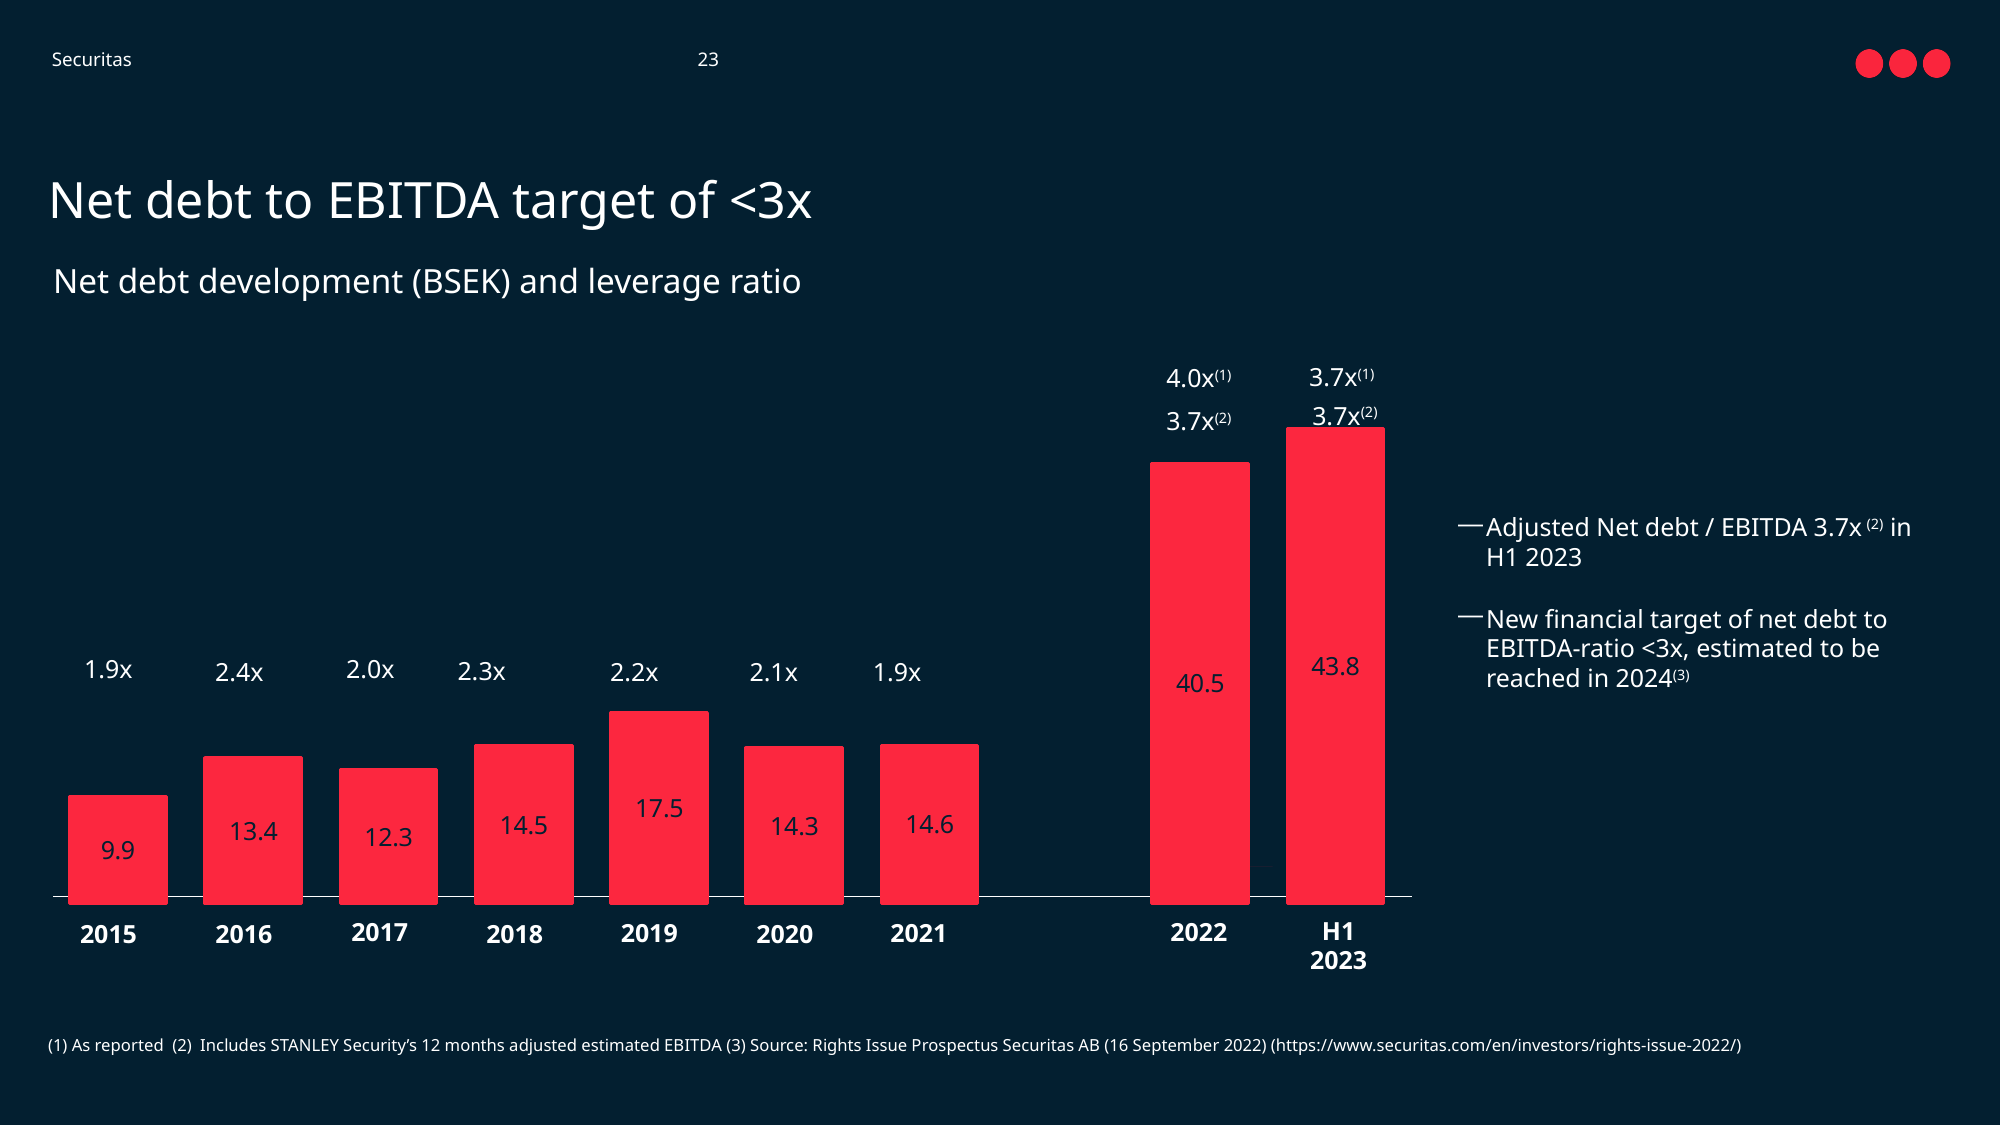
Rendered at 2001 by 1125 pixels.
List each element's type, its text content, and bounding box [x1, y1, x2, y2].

text_box 2021 [865, 916, 973, 948]
text_box (1) As reported (2) Includes STANLEY Security’s 12 months adjusted estimated EBITDA (3) Source: Rights Issue Prospectus Securitas AB (16 September 2022) (https://www.securitas.com/en/investors/rights-issue-2022/) [48, 1034, 1798, 1055]
picture [1855, 49, 1951, 78]
chart [22, 308, 1436, 914]
text_box 2019 [595, 917, 703, 949]
text_box 2020 [731, 917, 839, 949]
text_box Net debt development (BSEK) and leverage ratio [52, 259, 858, 301]
text_box 2015 [54, 917, 162, 950]
text_box 2022 [1127, 916, 1271, 948]
slide_number 23 [697, 47, 819, 142]
text_box 2017 [326, 916, 434, 948]
text_box H1 2023 [1297, 914, 1381, 976]
text_box Adjusted Net debt / EBITDA 3.7x (2) in H1 2023 New financial target of net debt to EBITDA-ratio <3x, estimated to be reached in 2024(3) [1457, 511, 1946, 1033]
text_box 2018 [461, 917, 569, 950]
title Net debt to EBITDA target of <3x [48, 174, 1942, 275]
text_box 2016 [190, 917, 298, 950]
